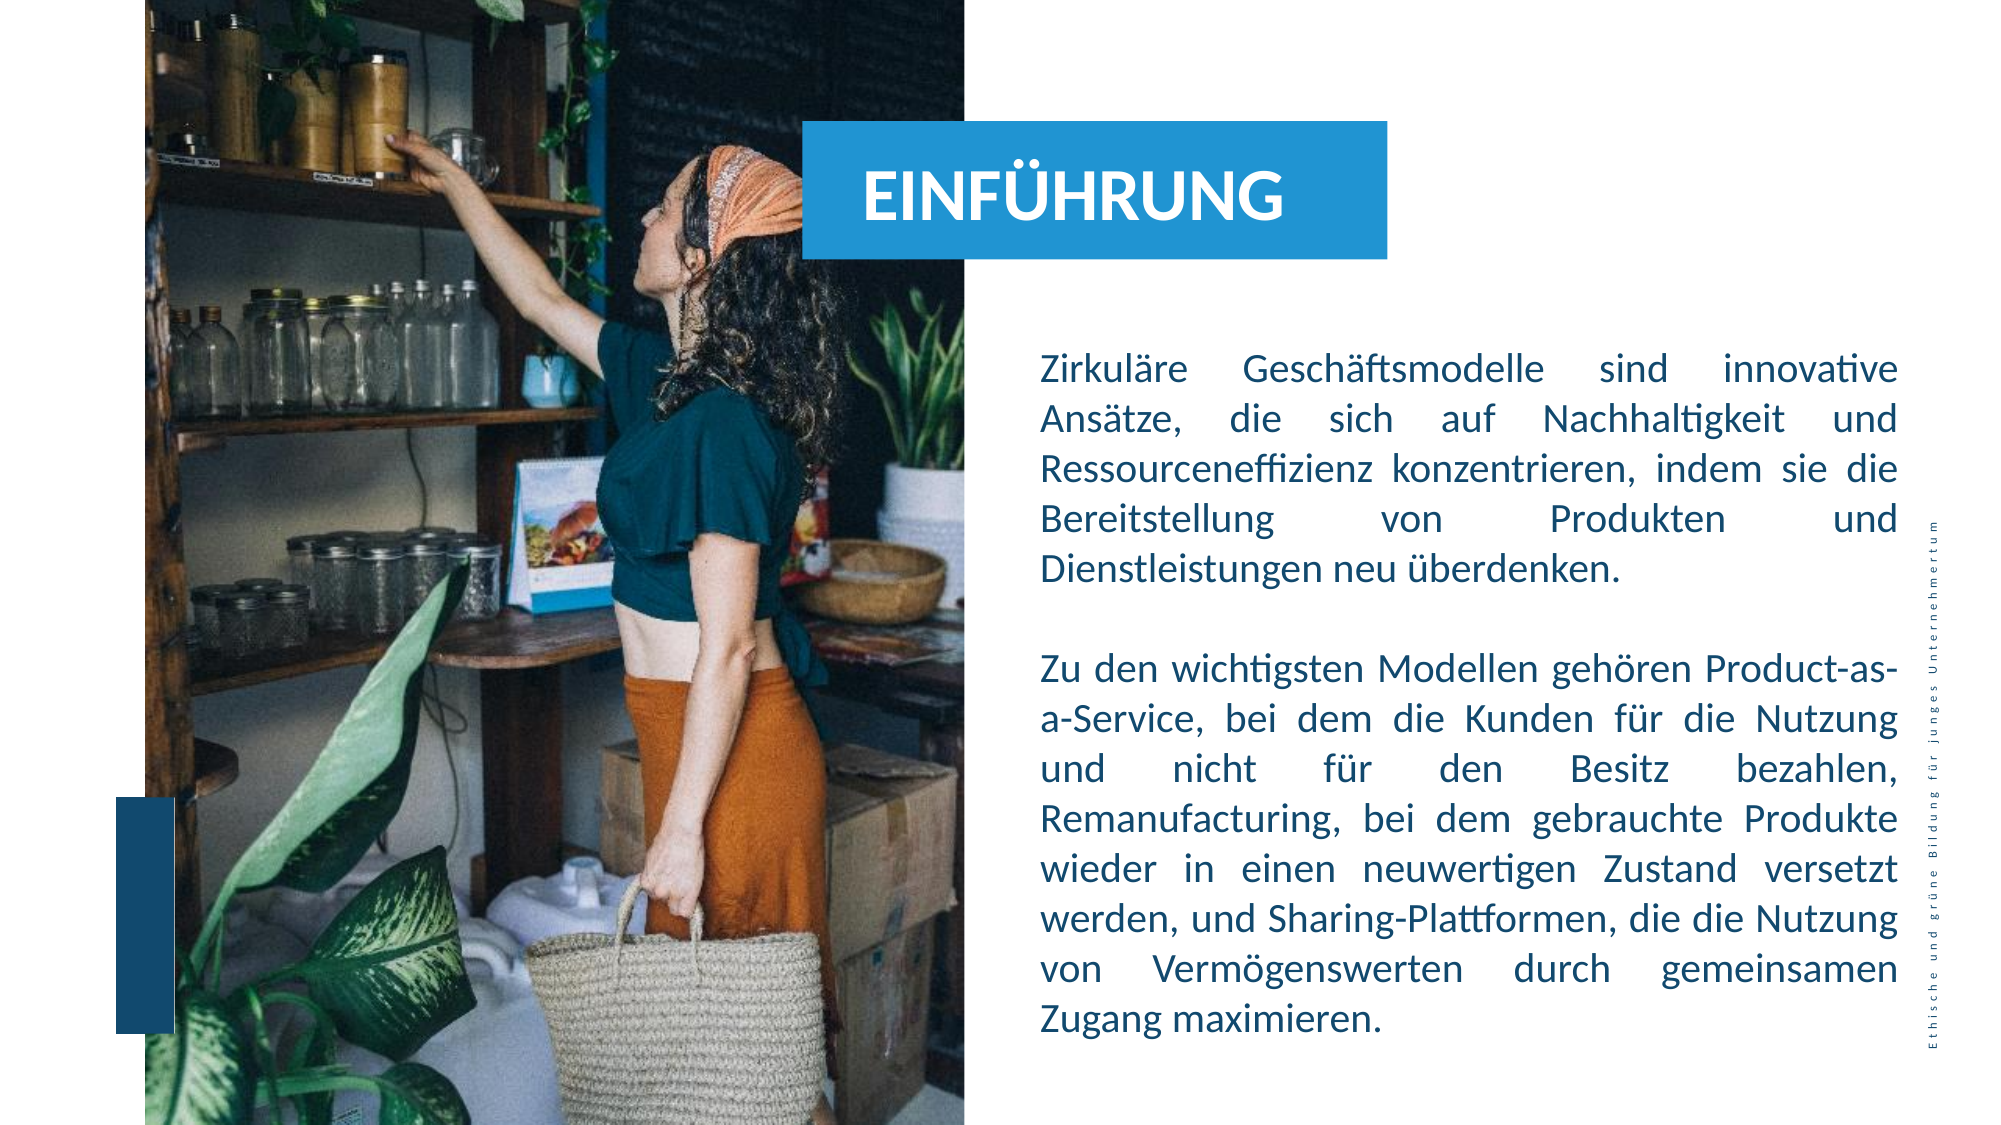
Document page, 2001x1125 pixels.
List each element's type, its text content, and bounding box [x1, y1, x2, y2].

list Zirkuläre Geschäftsmodelle sind innovative Ansätze, die sich auf Nachhaltigkeit und Ressourceneffizienz konzentrieren, indem sie die Bereitstellung von Produkten und Dienstleistungen neu überdenken. Zu den wichtigsten Modellen gehören Product-as-a-Service, bei dem die Kunden für die Nutzung und nicht für den Besitz bezahlen, Remanufacturing, bei dem gebrauchte Produkte wieder in einen neuwertigen Zustand versetzt werden, und Sharing-Plattformen, die die Nutzung von Vermögenswerten durch gemeinsamen Zugang maximieren. [1025, 333, 1914, 1034]
list EINFÜHRUNG [965, 121, 1388, 260]
picture [145, 0, 965, 1125]
